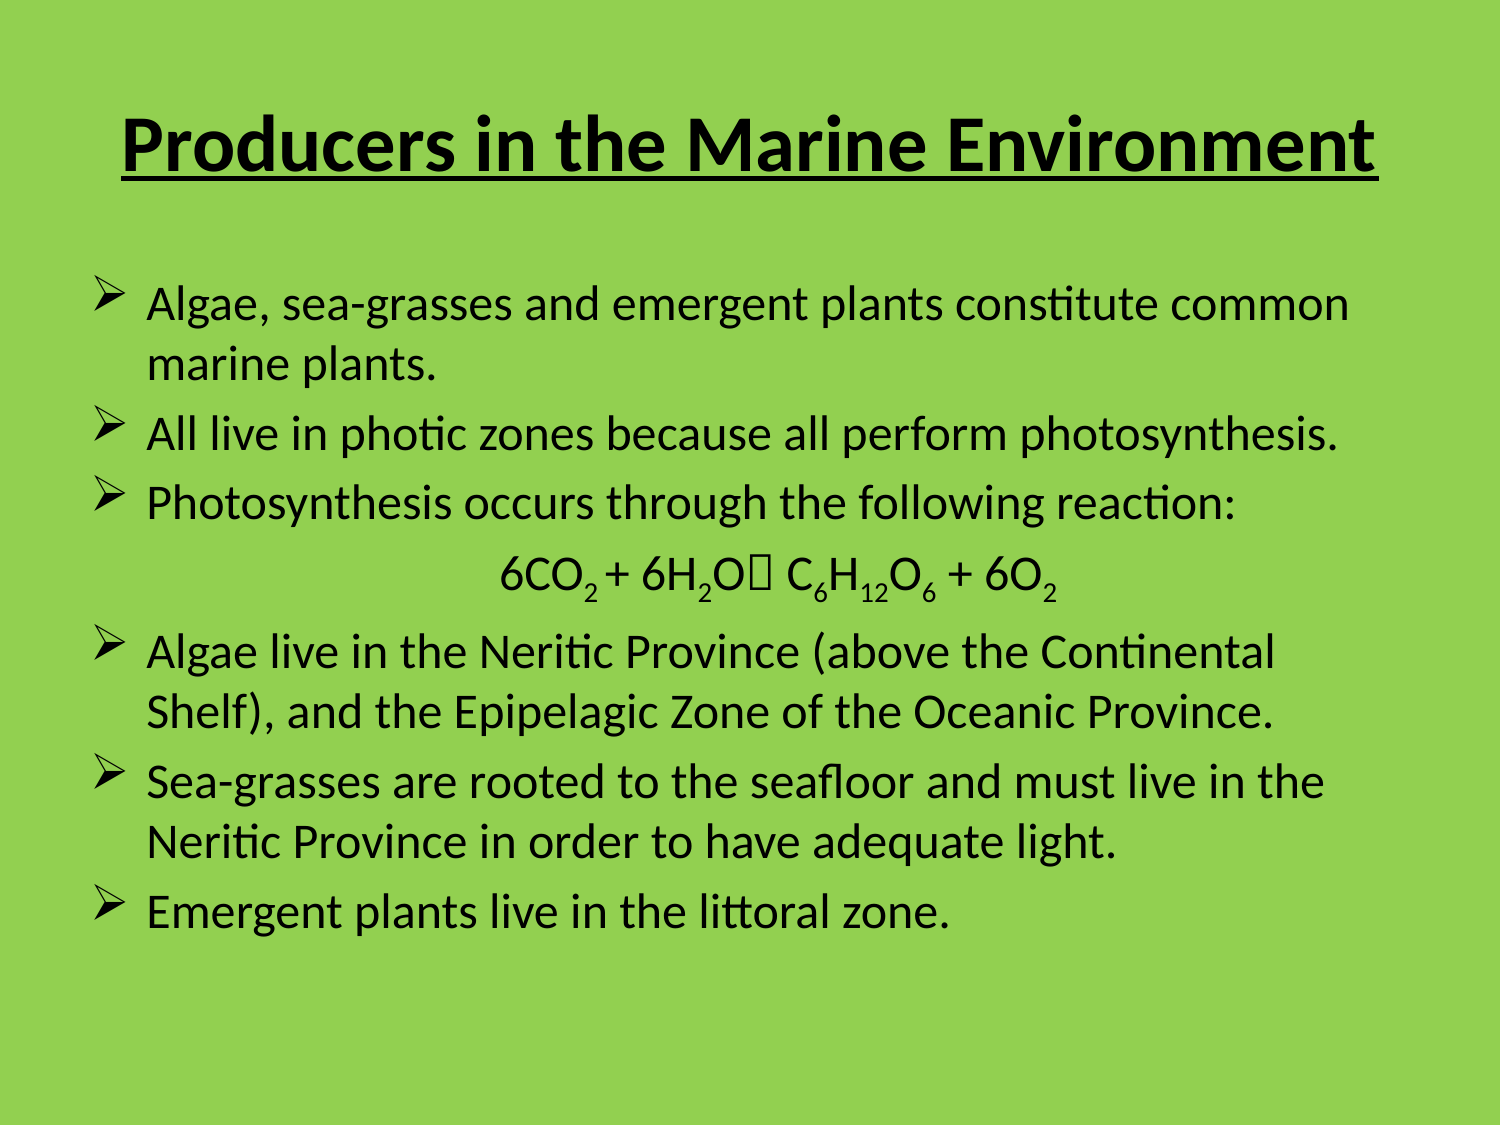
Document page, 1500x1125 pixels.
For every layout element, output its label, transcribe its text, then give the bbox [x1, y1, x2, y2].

title Producers in the Marine Environment [75, 45, 1425, 233]
list Algae, sea-grasses and emergent plants constitute common marine plants. All live in photic zones because all perform photosynthesis. Photosynthesis occurs through the following reaction: 6CO2 + 6H2O C6H12O6 + 6O2 Algae live in the Neritic Province (above the Continental Shelf), and the Epipelagic Zone of the Oceanic Province. Sea-grasses are rooted to the seafloor and must live in the Neritic Province in order to have adequate light. Emergent plants live in the littoral zone. [75, 262, 1425, 1005]
